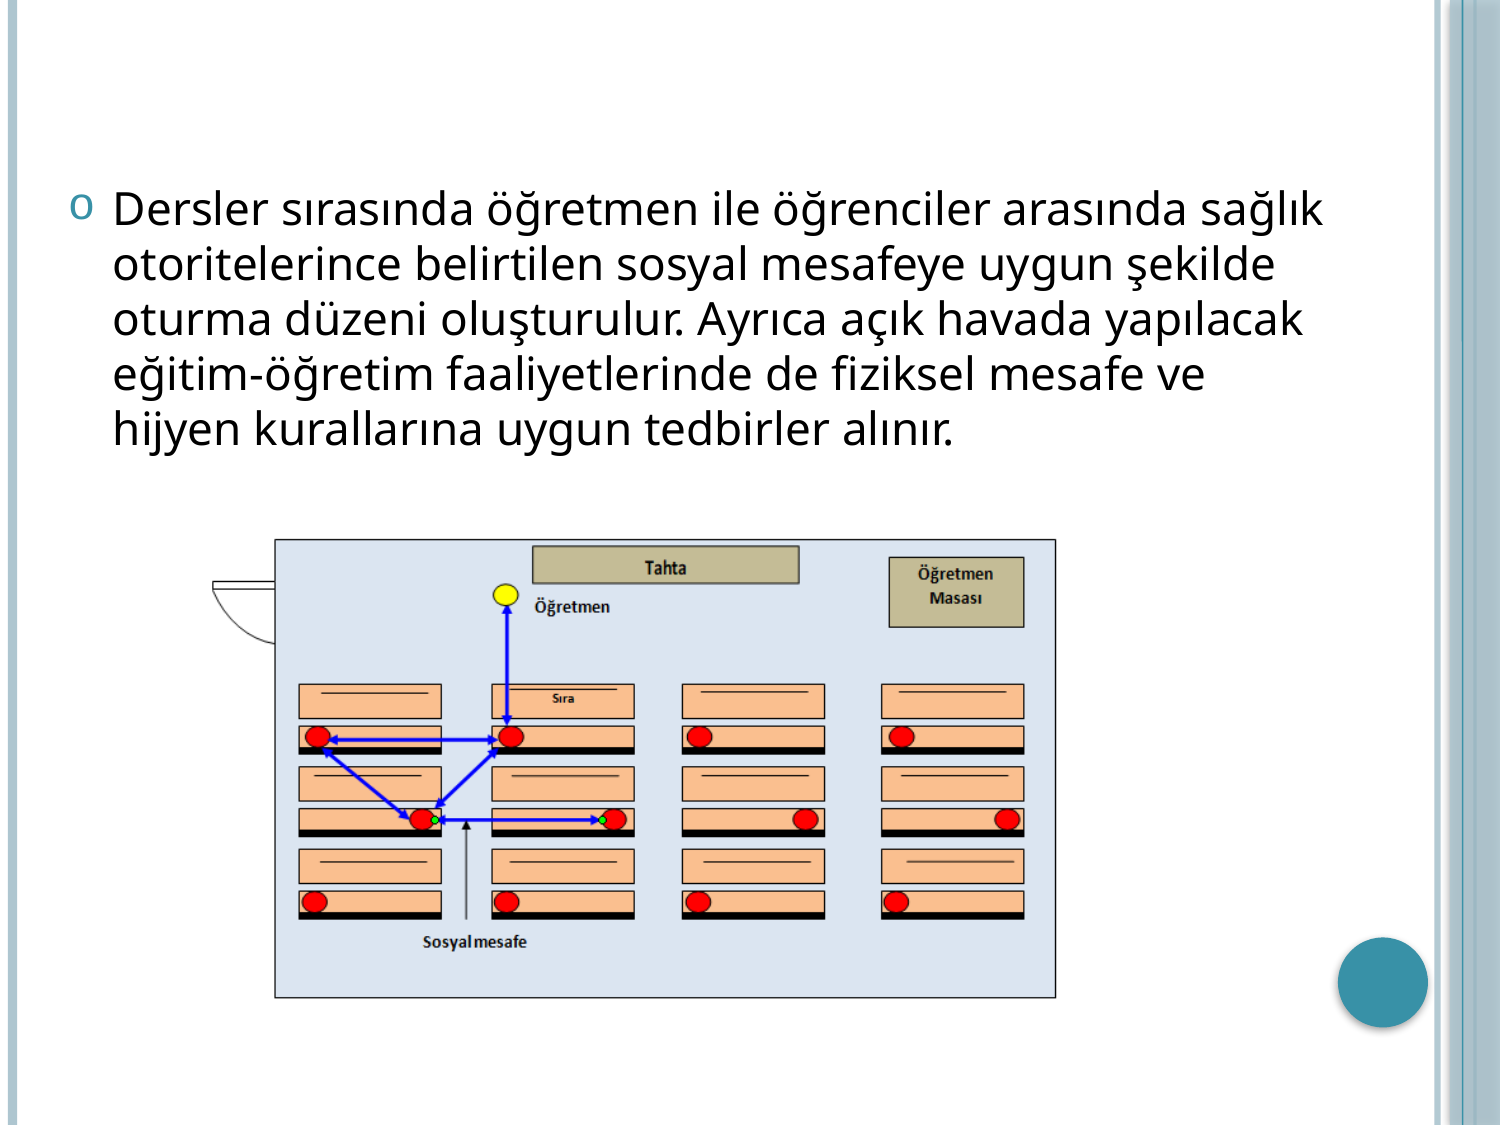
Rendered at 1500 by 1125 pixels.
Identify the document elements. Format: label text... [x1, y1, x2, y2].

list Dersler sırasında öğretmen ile öğrenciler arasında sağlık otoritelerince belirtilen sosyal mesafeye uygun şekilde oturma düzeni oluşturulur. Ayrıca açık havada yapılacak eğitim-öğretim faaliyetlerinde de fiziksel mesafe ve hijyen kurallarına uygun tedbirler alınır. [53, 172, 1355, 674]
picture [206, 514, 1070, 1016]
